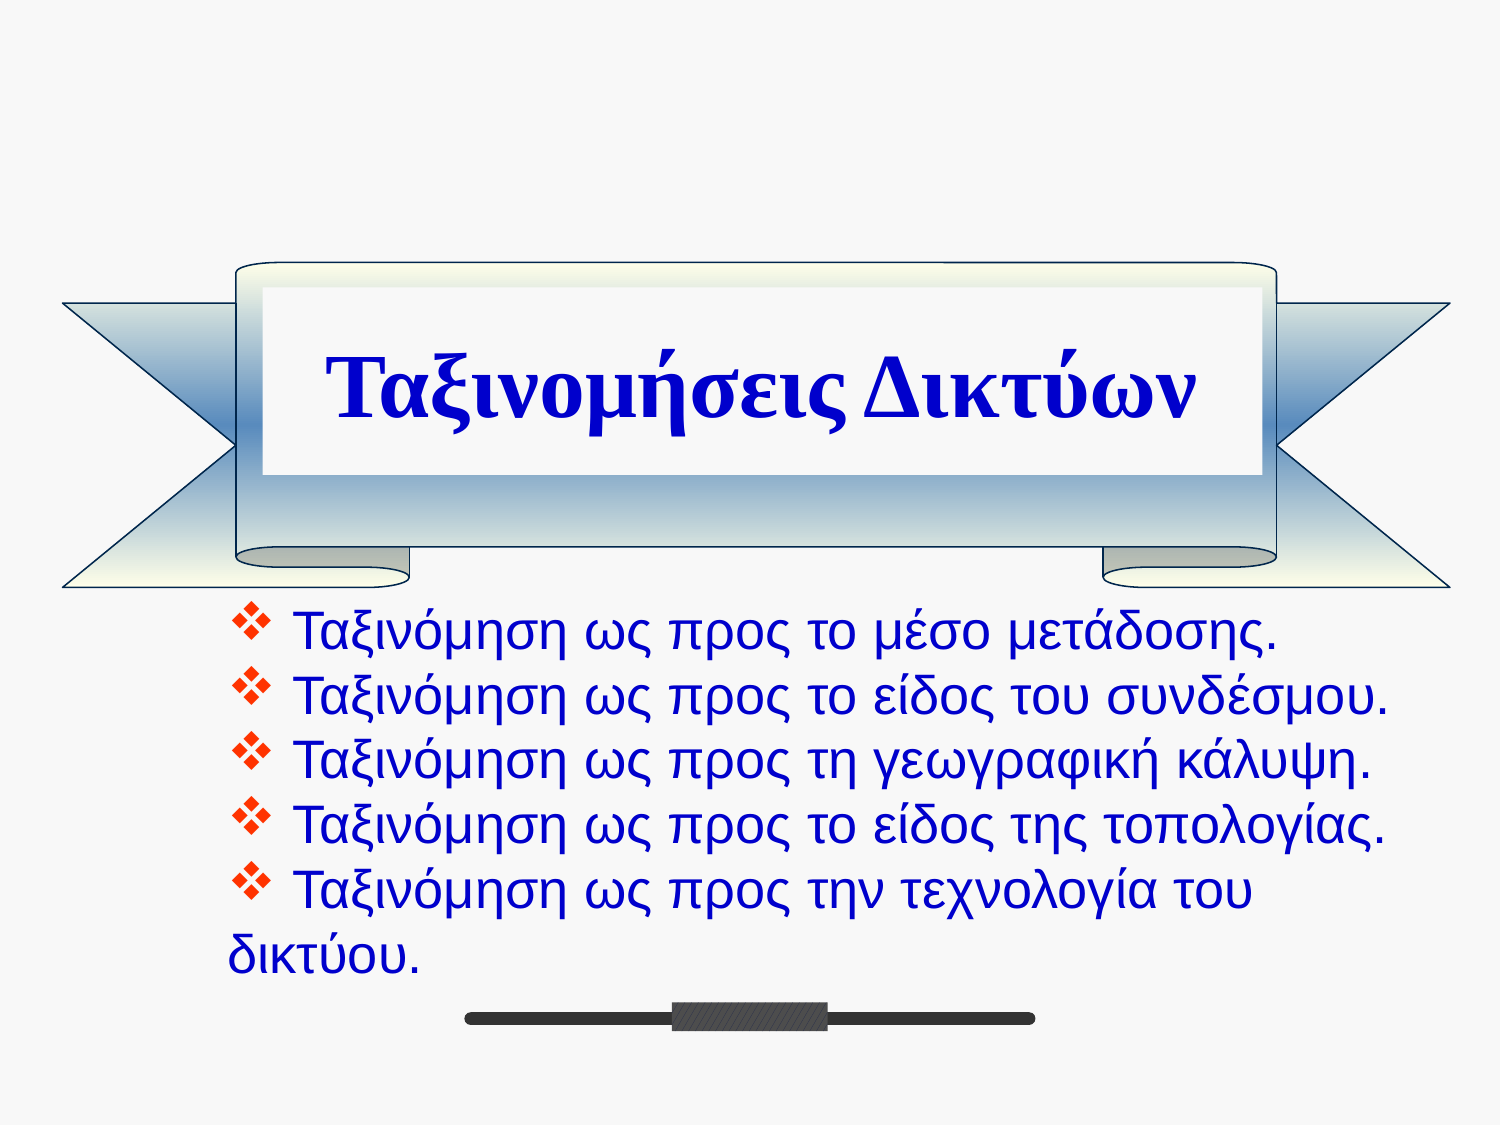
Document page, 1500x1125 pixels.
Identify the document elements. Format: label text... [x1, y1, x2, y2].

subtitle Ταξινόμηση ως προς το μέσο μετάδοσης. Ταξινόμηση ως προς το είδος του συνδέσμου. Ταξινόμηση ως προς τη γεωγραφική κάλυψη. Ταξινόμηση ως προς το είδος της τοπολογίας. Ταξινόμηση ως προς την τεχνολογία του δικτύου. [212, 587, 1450, 988]
title Ταξινομήσεις Δικτύων [262, 287, 1263, 475]
